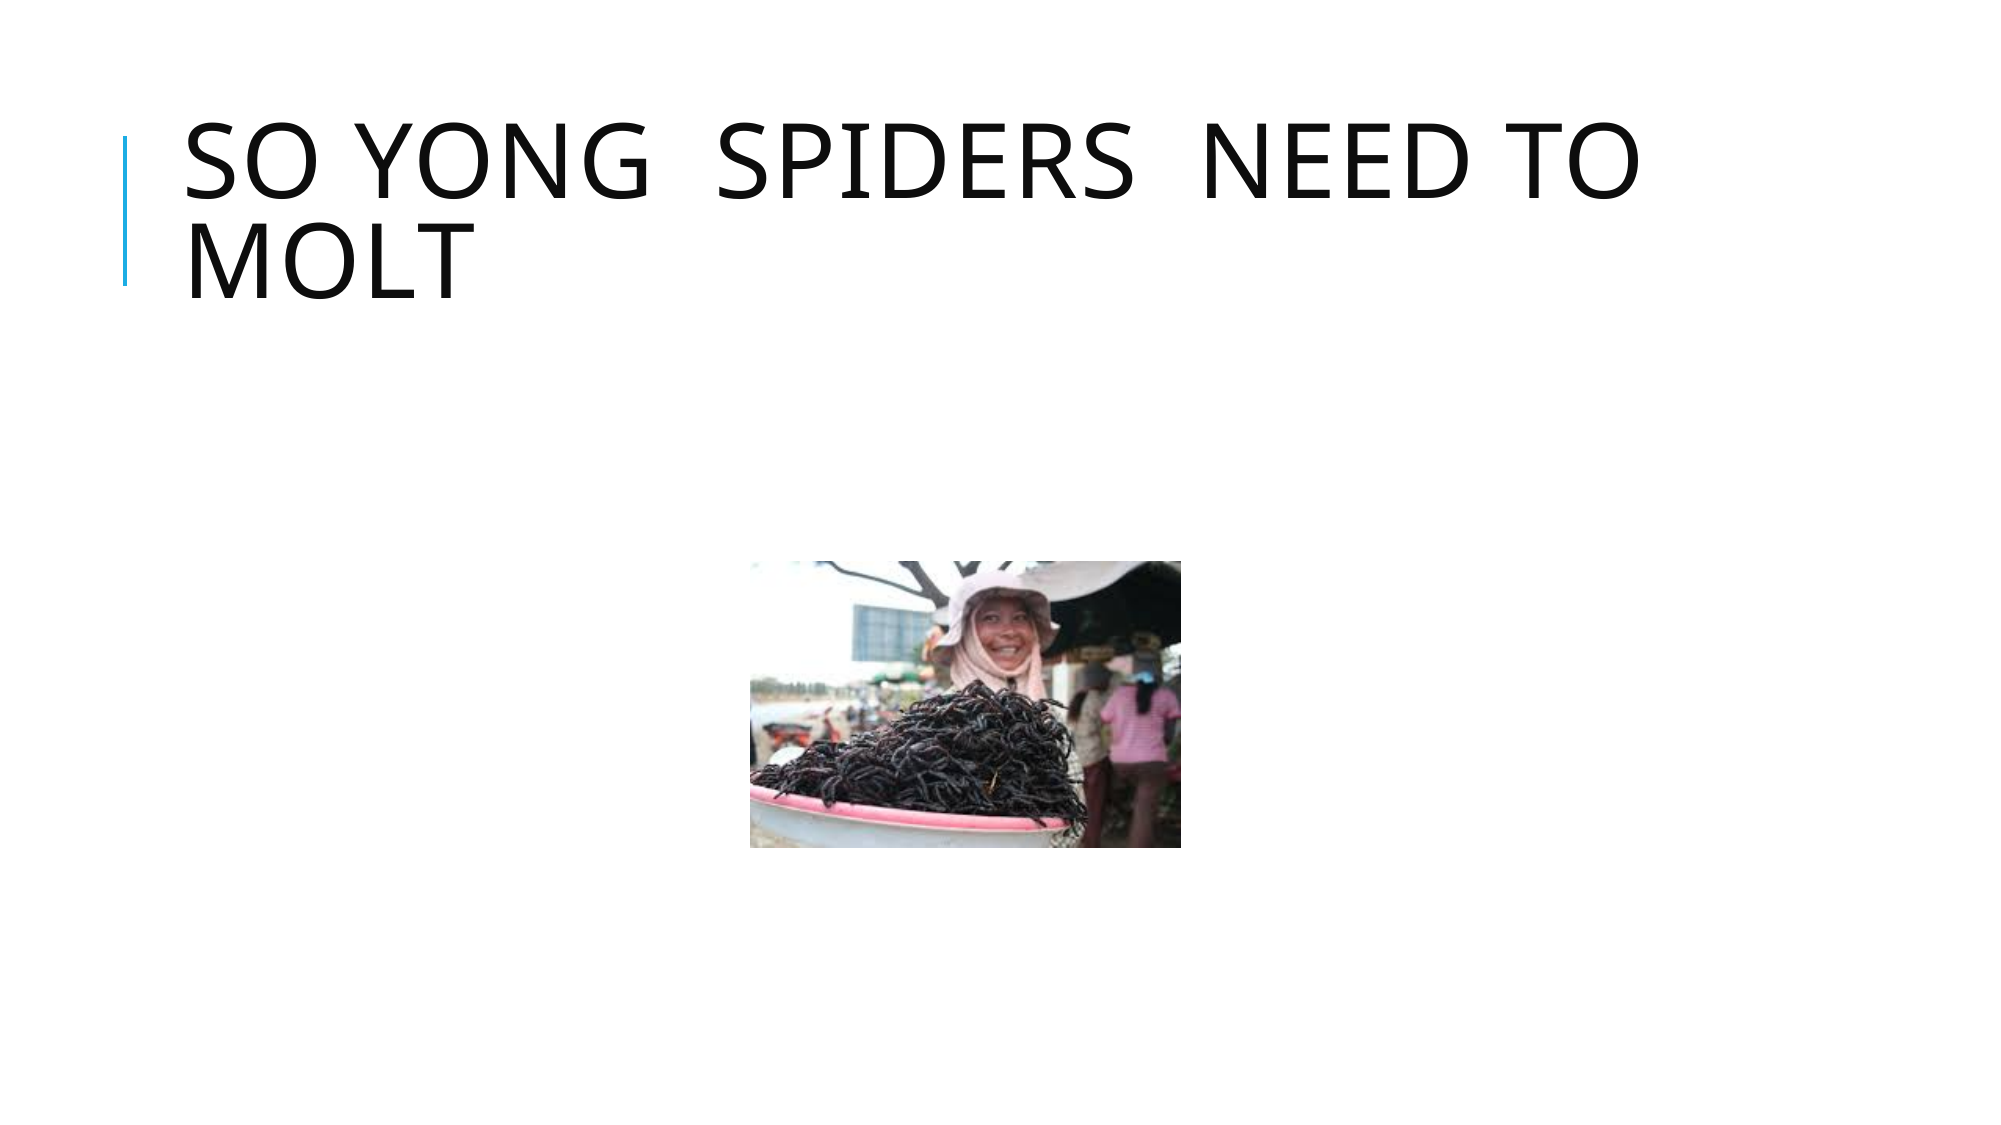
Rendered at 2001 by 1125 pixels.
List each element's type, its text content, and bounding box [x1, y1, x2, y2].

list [750, 561, 1181, 849]
title So yong spiders need to molt [168, 96, 1763, 342]
